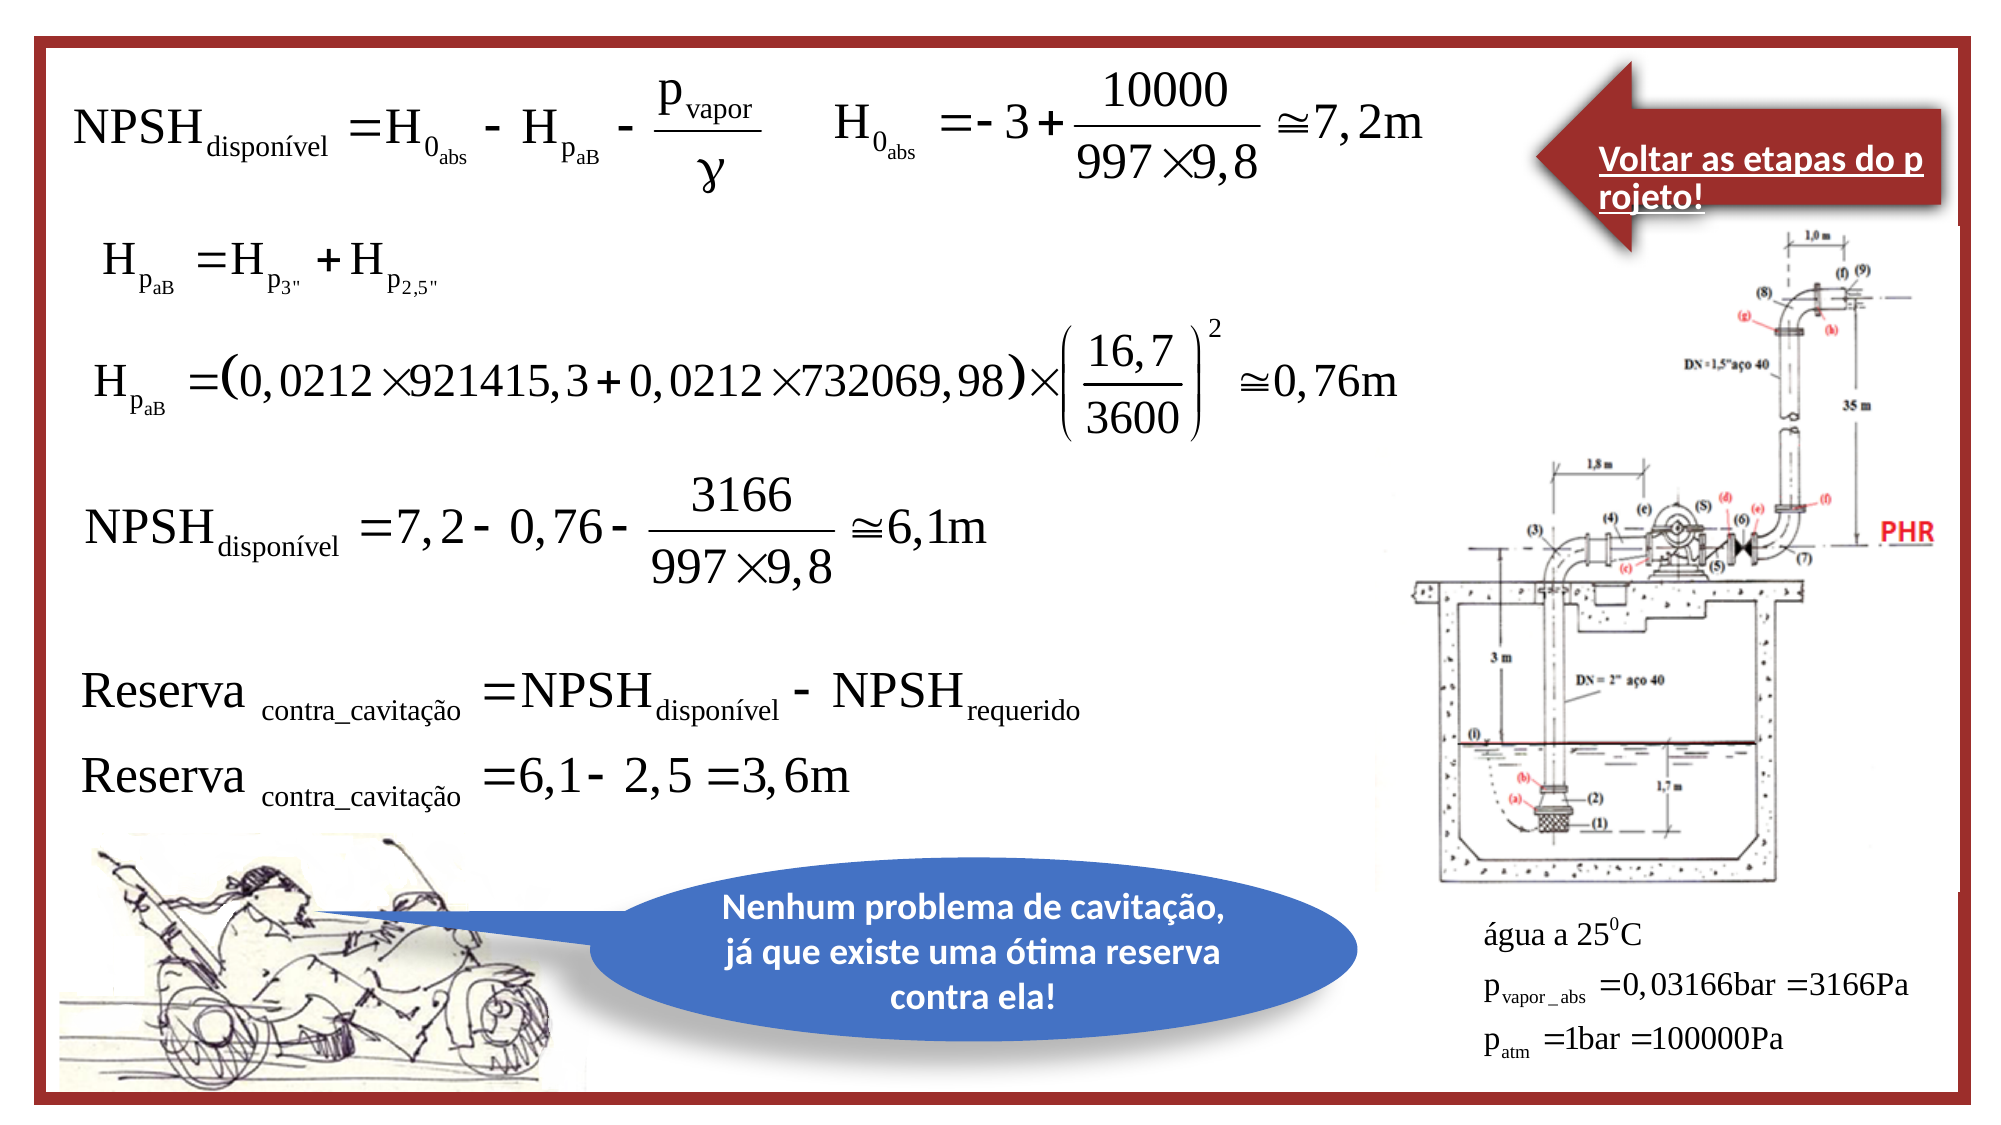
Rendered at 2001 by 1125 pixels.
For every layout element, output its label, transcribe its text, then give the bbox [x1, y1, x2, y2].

picture [1375, 226, 1960, 892]
text_box Nenhum problema de cavitação, já que existe uma ótima reserva contra ela! [591, 856, 1359, 1043]
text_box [63, 54, 770, 204]
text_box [1478, 909, 1918, 1065]
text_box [74, 462, 998, 604]
picture [54, 833, 591, 1092]
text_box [825, 57, 1435, 199]
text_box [94, 227, 450, 307]
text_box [86, 305, 1408, 452]
text_box Voltar as etapas do projeto! [1534, 58, 1943, 226]
text_box [39, 41, 1965, 1099]
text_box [72, 658, 1094, 823]
